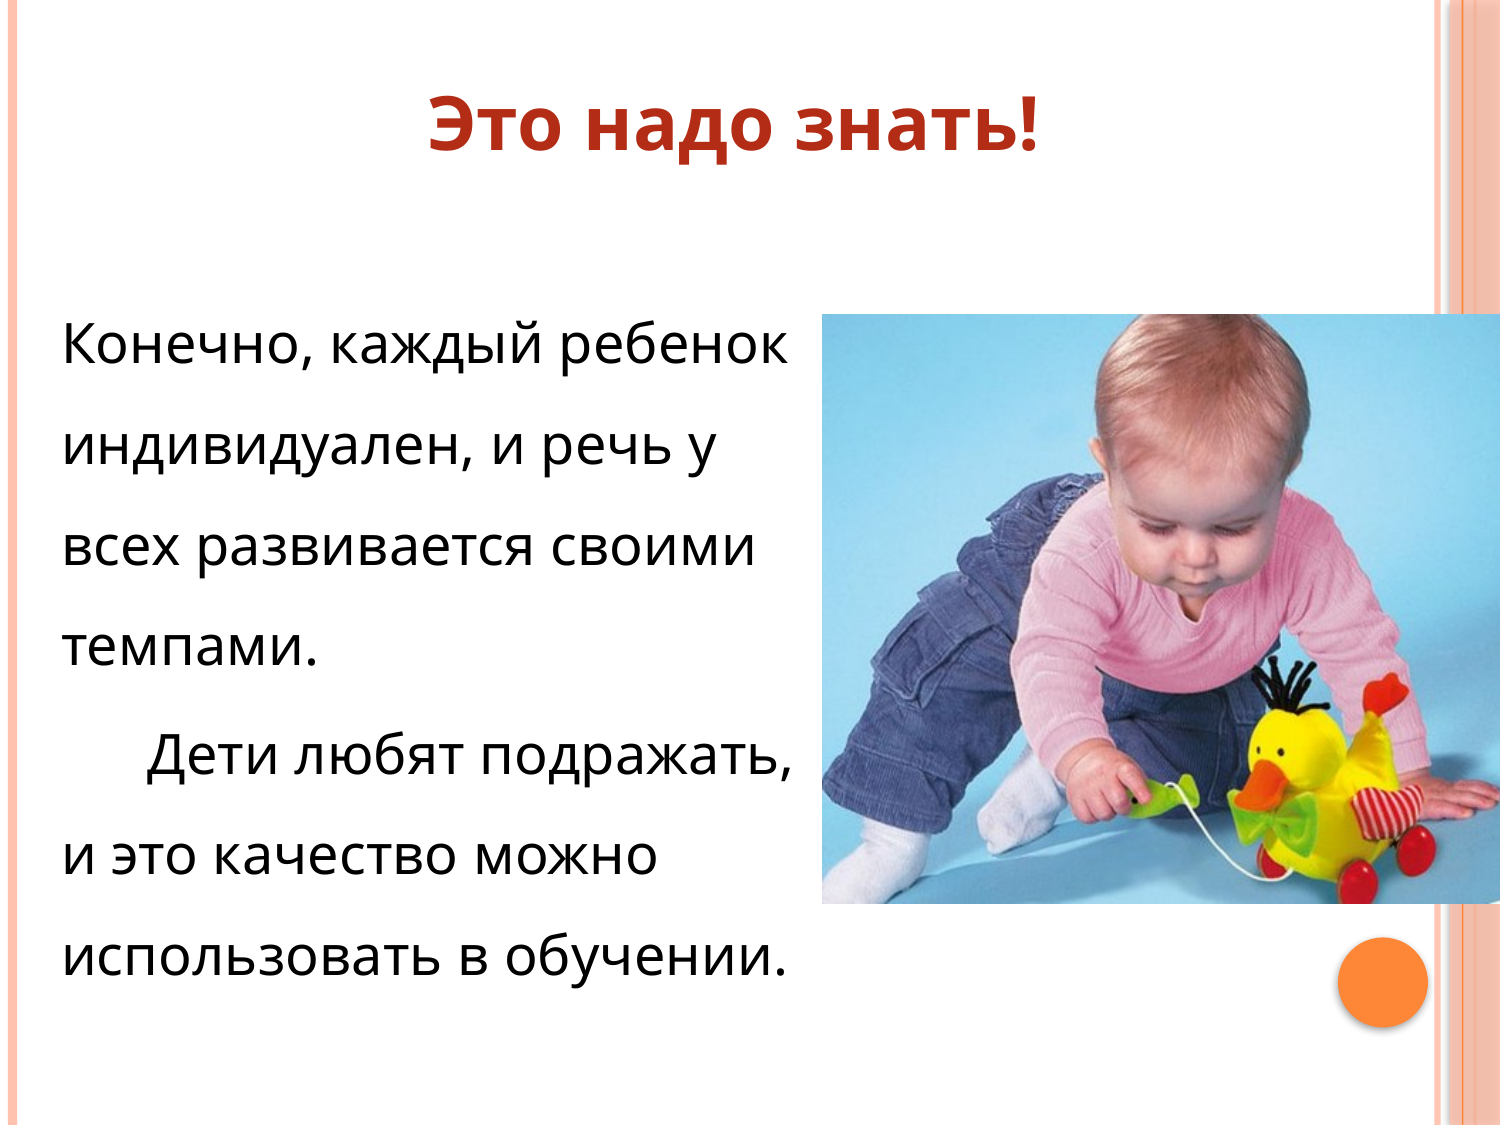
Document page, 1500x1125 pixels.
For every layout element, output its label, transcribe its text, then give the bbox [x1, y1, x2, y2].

list Конечно, каждый ребенок индивидуален, и речь у всех развивается своими темпами. Дети любят подражать, и это качество можно использовать в обучении. [2, 267, 821, 1024]
picture [821, 313, 1500, 905]
title Это надо знать! [58, 35, 1409, 173]
